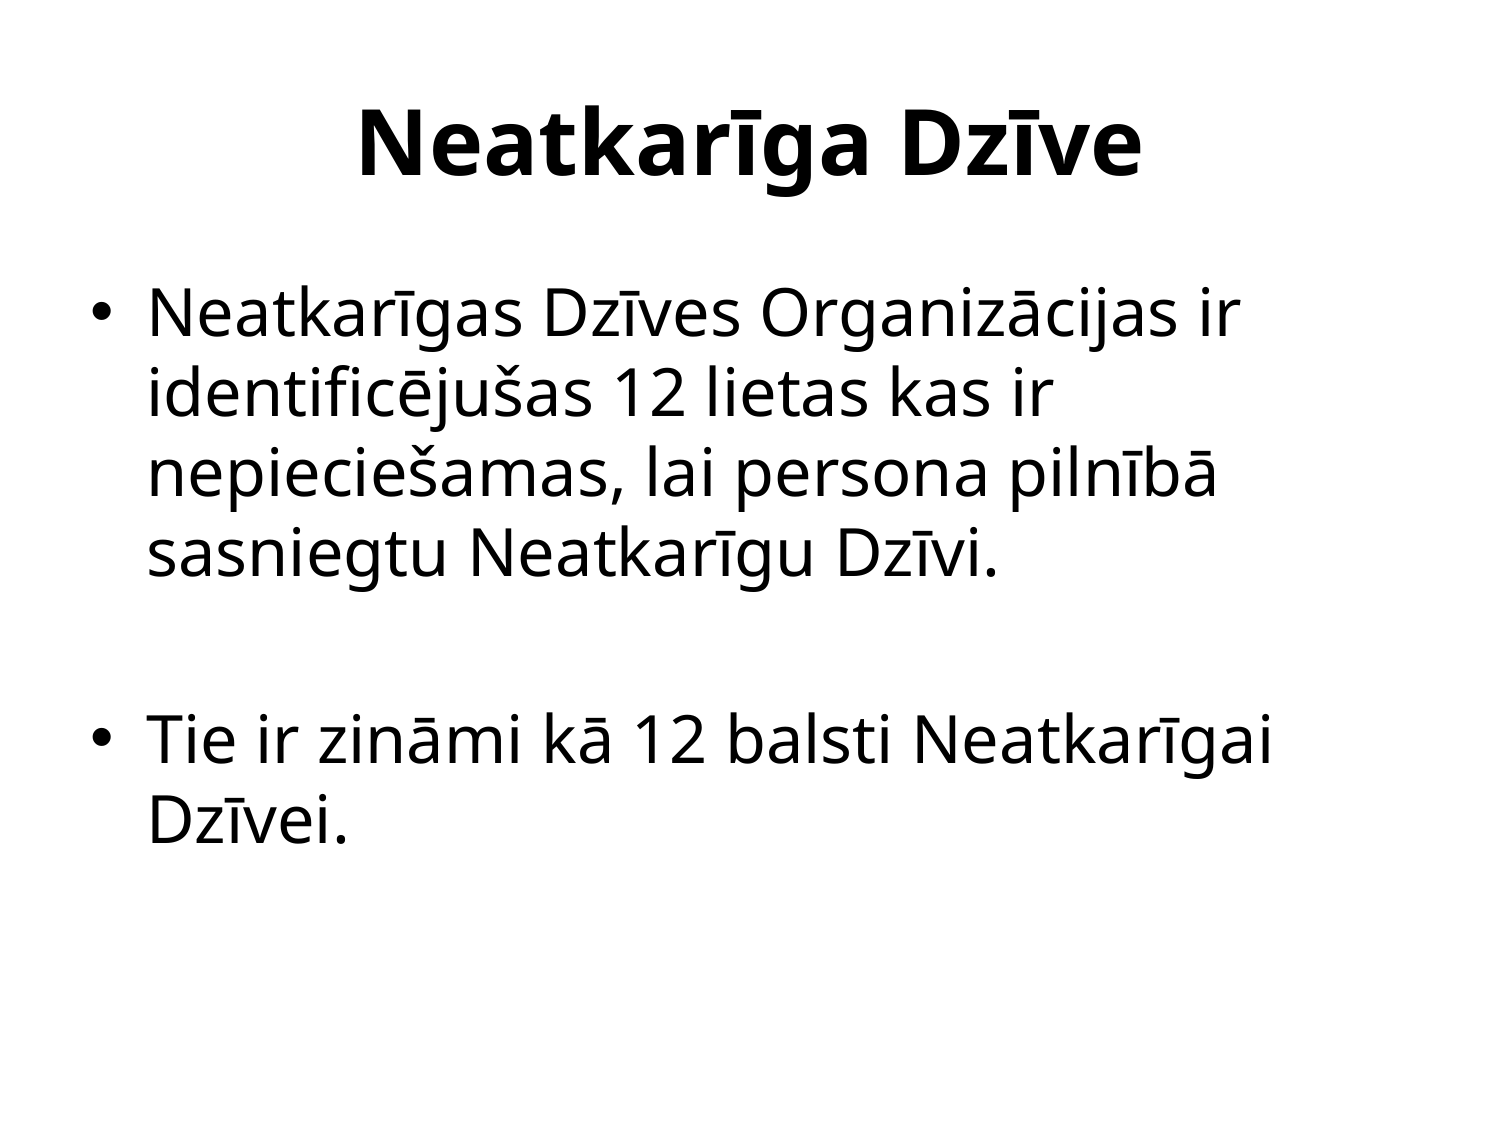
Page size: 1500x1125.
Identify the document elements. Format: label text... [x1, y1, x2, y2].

title Neatkarīga Dzīve [75, 45, 1425, 233]
list Neatkarīgas Dzīves Organizācijas ir identificējušas 12 lietas kas ir nepieciešamas, lai persona pilnībā sasniegtu Neatkarīgu Dzīvi. Tie ir zināmi kā 12 balsti Neatkarīgai Dzīvei. [75, 262, 1425, 1005]
